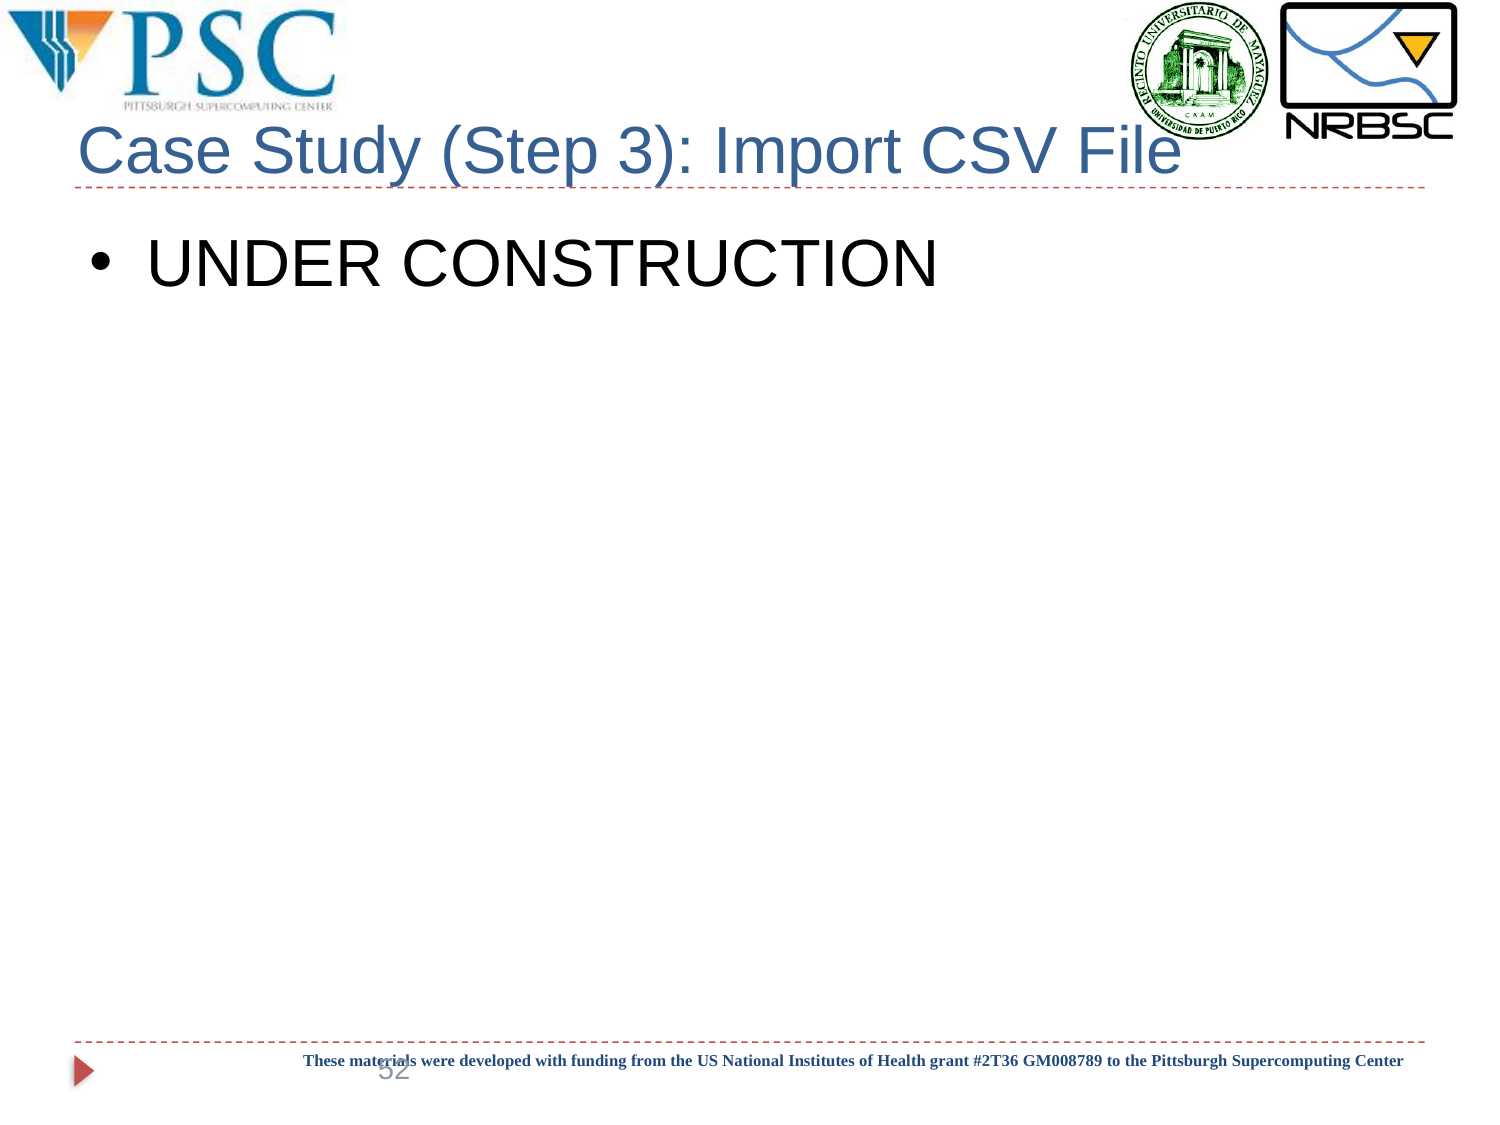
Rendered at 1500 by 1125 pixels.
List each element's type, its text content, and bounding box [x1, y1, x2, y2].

footer These materials were developed with funding from the US National Institutes of Health grant #2T36 GM008789 to the Pittsburgh Supercomputing Center [426, 1042, 1421, 1103]
title Case Study (Step 3): Import CSV File [62, 99, 1413, 188]
picture [1125, 0, 1463, 145]
list UNDER CONSTRUCTION [75, 212, 1425, 1025]
slide_number 52 [100, 1042, 426, 1103]
picture [0, 0, 347, 127]
